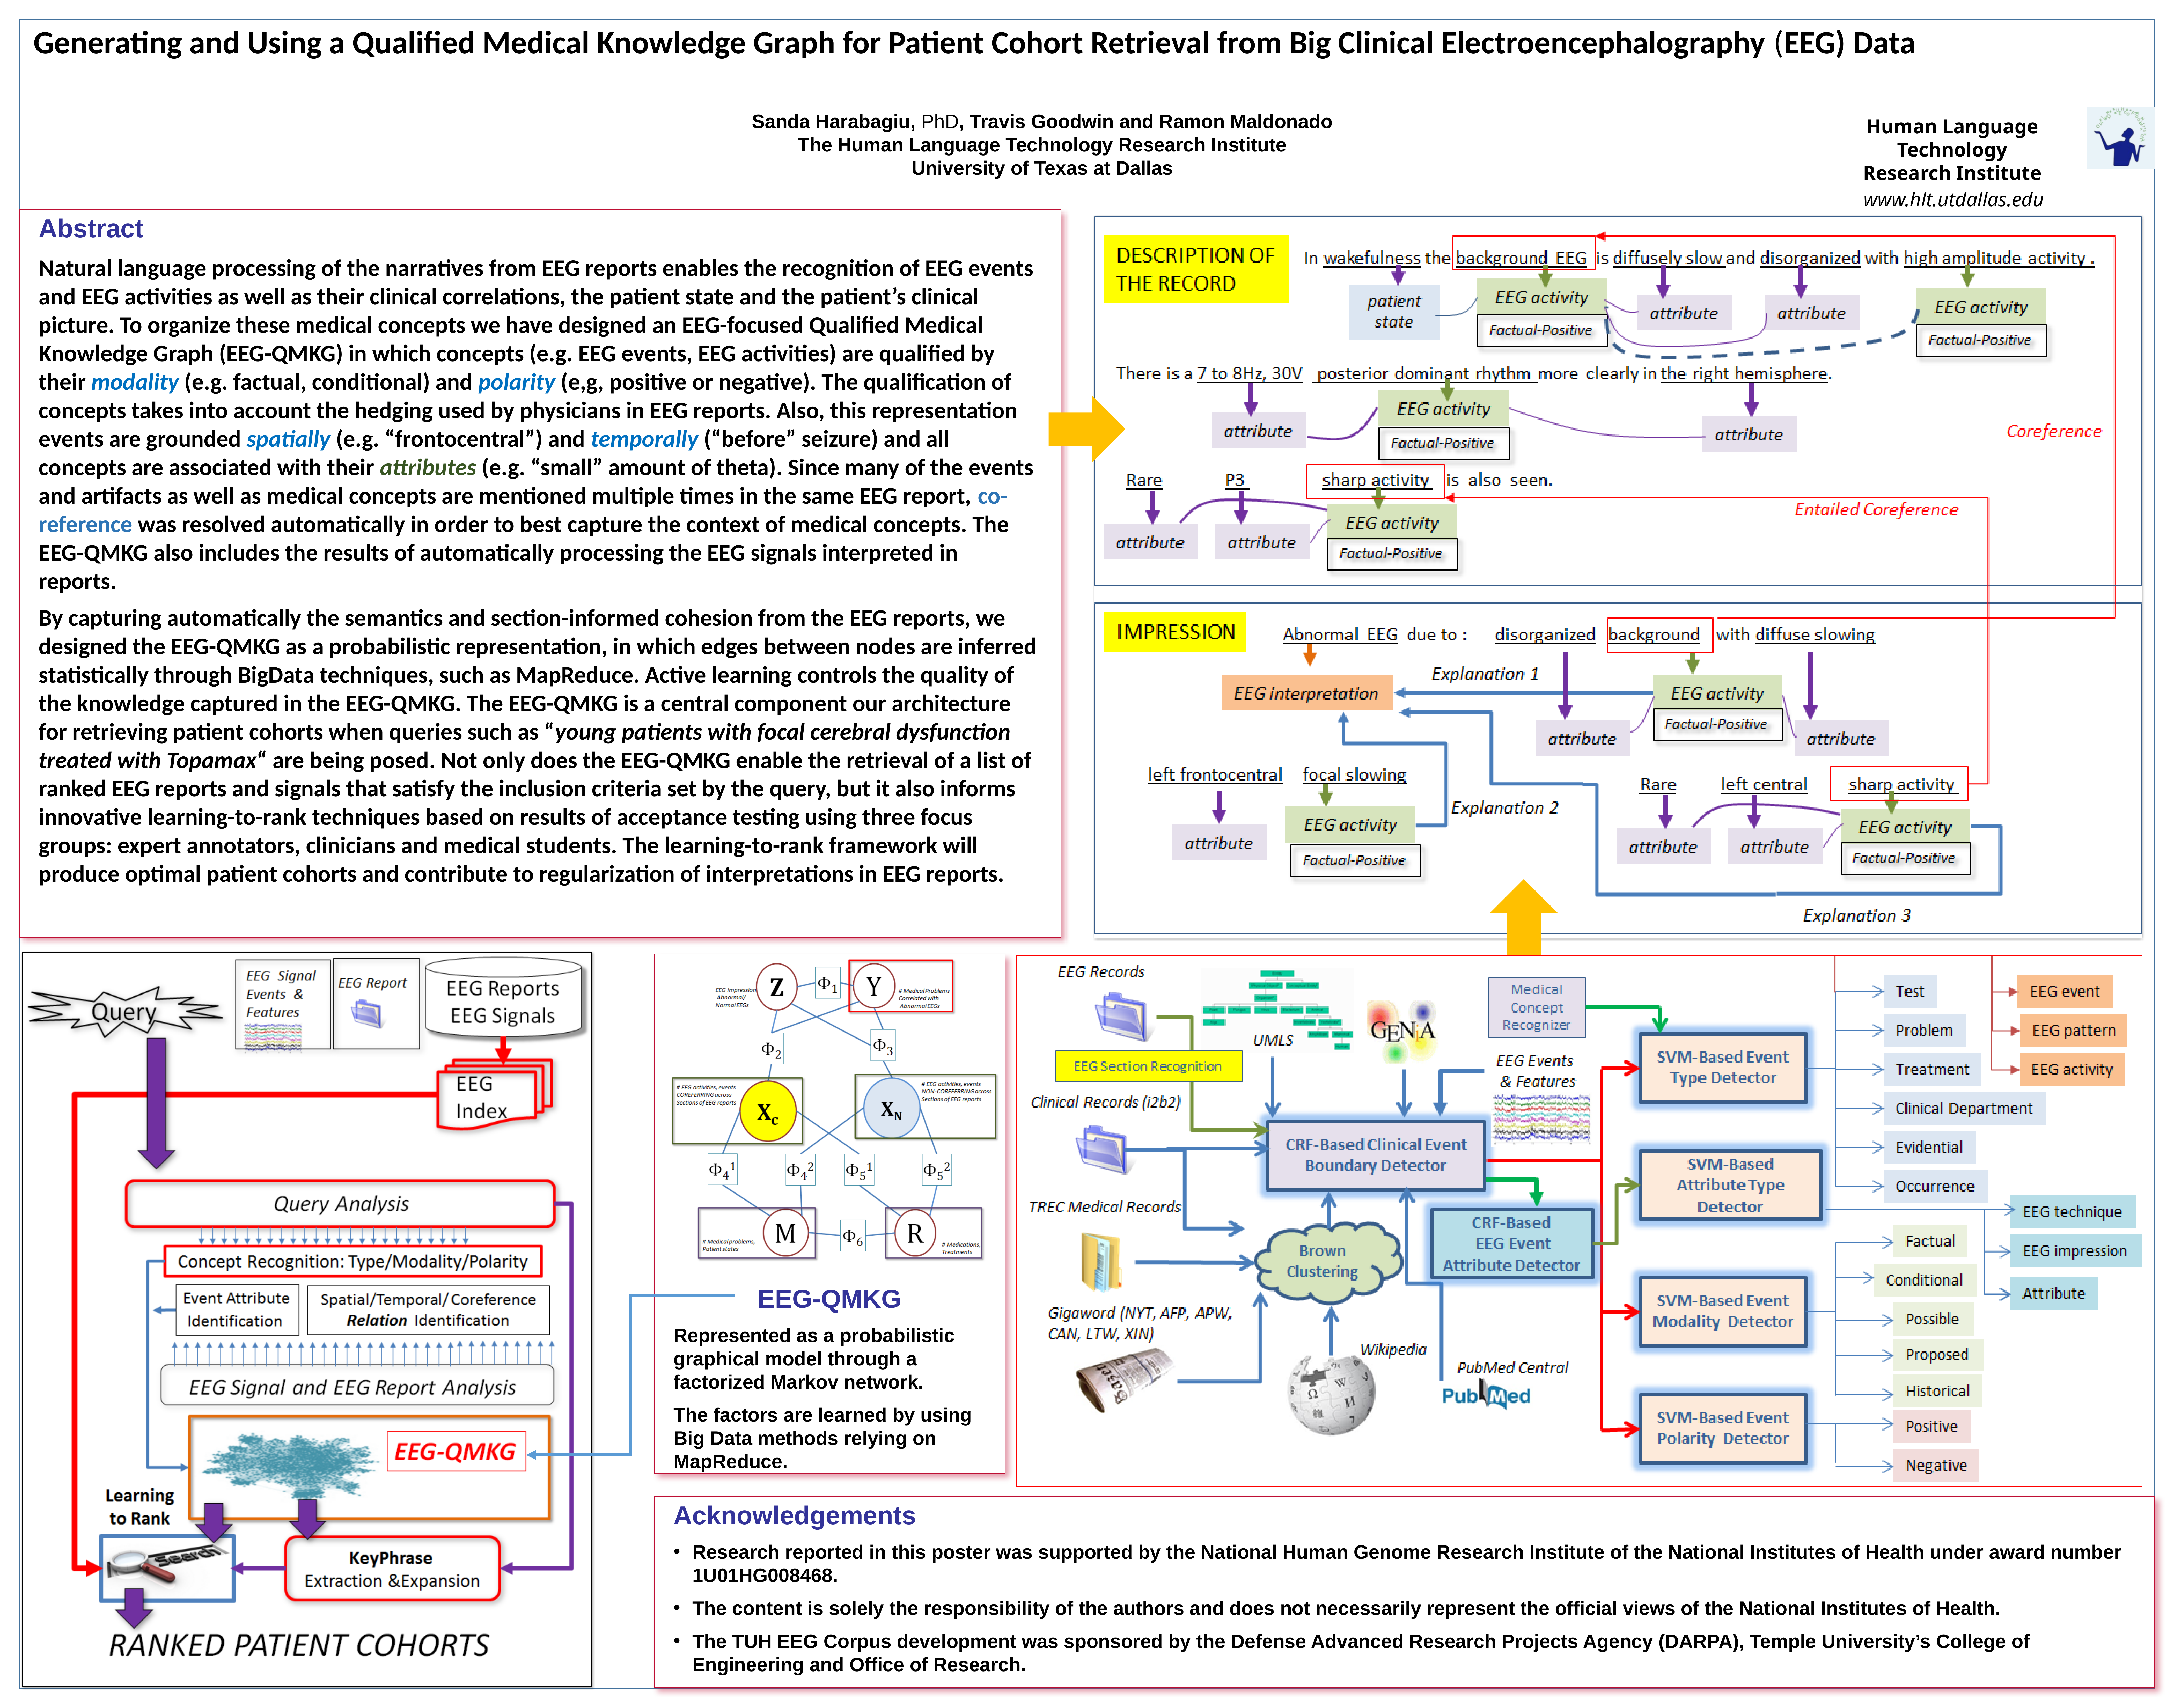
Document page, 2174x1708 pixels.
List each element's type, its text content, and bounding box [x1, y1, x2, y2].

text_box [1507, 938, 1541, 955]
text_box Generating and Using a Qualified Medical Knowledge Graph for Patient Cohort Retrieval from Big Clinical Electroencephalography (EEG) Data [21, 21, 1928, 118]
text_box EEG-QMKG Represented as a probabilistic graphical model through a factorized Markov network. The factors are learned by using Big Data methods relying on MapReduce. [654, 954, 1005, 1473]
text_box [526, 1295, 735, 1455]
picture [671, 958, 1000, 1266]
picture [1094, 216, 2142, 938]
text_box Sanda Harabagiu, PhD, Travis Goodwin and Ramon Maldonado The Human Language Technology Research Institute University of Texas at Dallas [710, 109, 1375, 179]
text_box Abstract Natural language processing of the narratives from EEG reports enables the recognition of EEG events and EEG activities as well as their clinical correlations, the patient state and the patient’s clinical picture. To organize these medical concepts we have designed an EEG-focused Qualified Medical Knowledge Graph (EEG-QMKG) in which concepts (e.g. EEG events, EEG activities) are qualified by their modality (e.g. factual, conditional) and polarity (e,g, positive or negative). The qualification of concepts takes into account the hedging used by physicians in EEG reports. Also, this representation events are grounded spatially (e.g. “frontocentral”) and temporally (“before” seizure) and all concepts are associated with their attributes (e.g. “small” amount of theta). Since many of the events and artifacts as well as medical concepts are mentioned multiple times in the same EEG report, co-reference was resolved automatically in order to best capture the context of medical concepts. The EEG-QMKG also includes the results of automatically processing the EEG signals interpreted in reports. By capturing automatically the semantics and section-informed cohesion from the EEG reports, we designed the EEG-QMKG as a probabilistic representation, in which edges between nodes are inferred statistically through BigData techniques, such as MapReduce. Active learning controls the quality of the knowledge captured in the EEG-QMKG. The EEG-QMKG is a central component our architecture for retrieving patient cohorts when queries such as “young patients with focal cerebral dysfunction treated with Topamax“ are being posed. Not only does the EEG-QMKG enable the retrieval of a list of ranked EEG reports and signals that satisfy the inclusion criteria set by the query, but it also informs innovative learning-to-rank techniques based on results of acceptance testing using three focus groups: expert annotators, clinicians and medical students. The learning-to-rank framework will produce optimal patient cohorts and contribute to regularization of interpretations in EEG reports. [19, 210, 1061, 938]
text_box [19, 19, 2155, 1689]
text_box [1820, 107, 2155, 169]
text_box [1048, 395, 1094, 463]
picture [22, 953, 591, 1686]
text_box Acknowledgements Research reported in this poster was supported by the National Human Genome Research Institute of the National Institutes of Health under award number 1U01HG008468. The content is solely the responsibility of the authors and does not necessarily represent the official views of the National Institutes of Health. The TUH EEG Corpus development was sponsored by the Defense Advanced Research Projects Agency (DARPA), Temple University’s College of Engineering and Office of Research. [654, 1497, 2155, 1688]
text_box www.hlt.utdallas.edu [1820, 187, 2087, 210]
picture [1016, 955, 2142, 1487]
